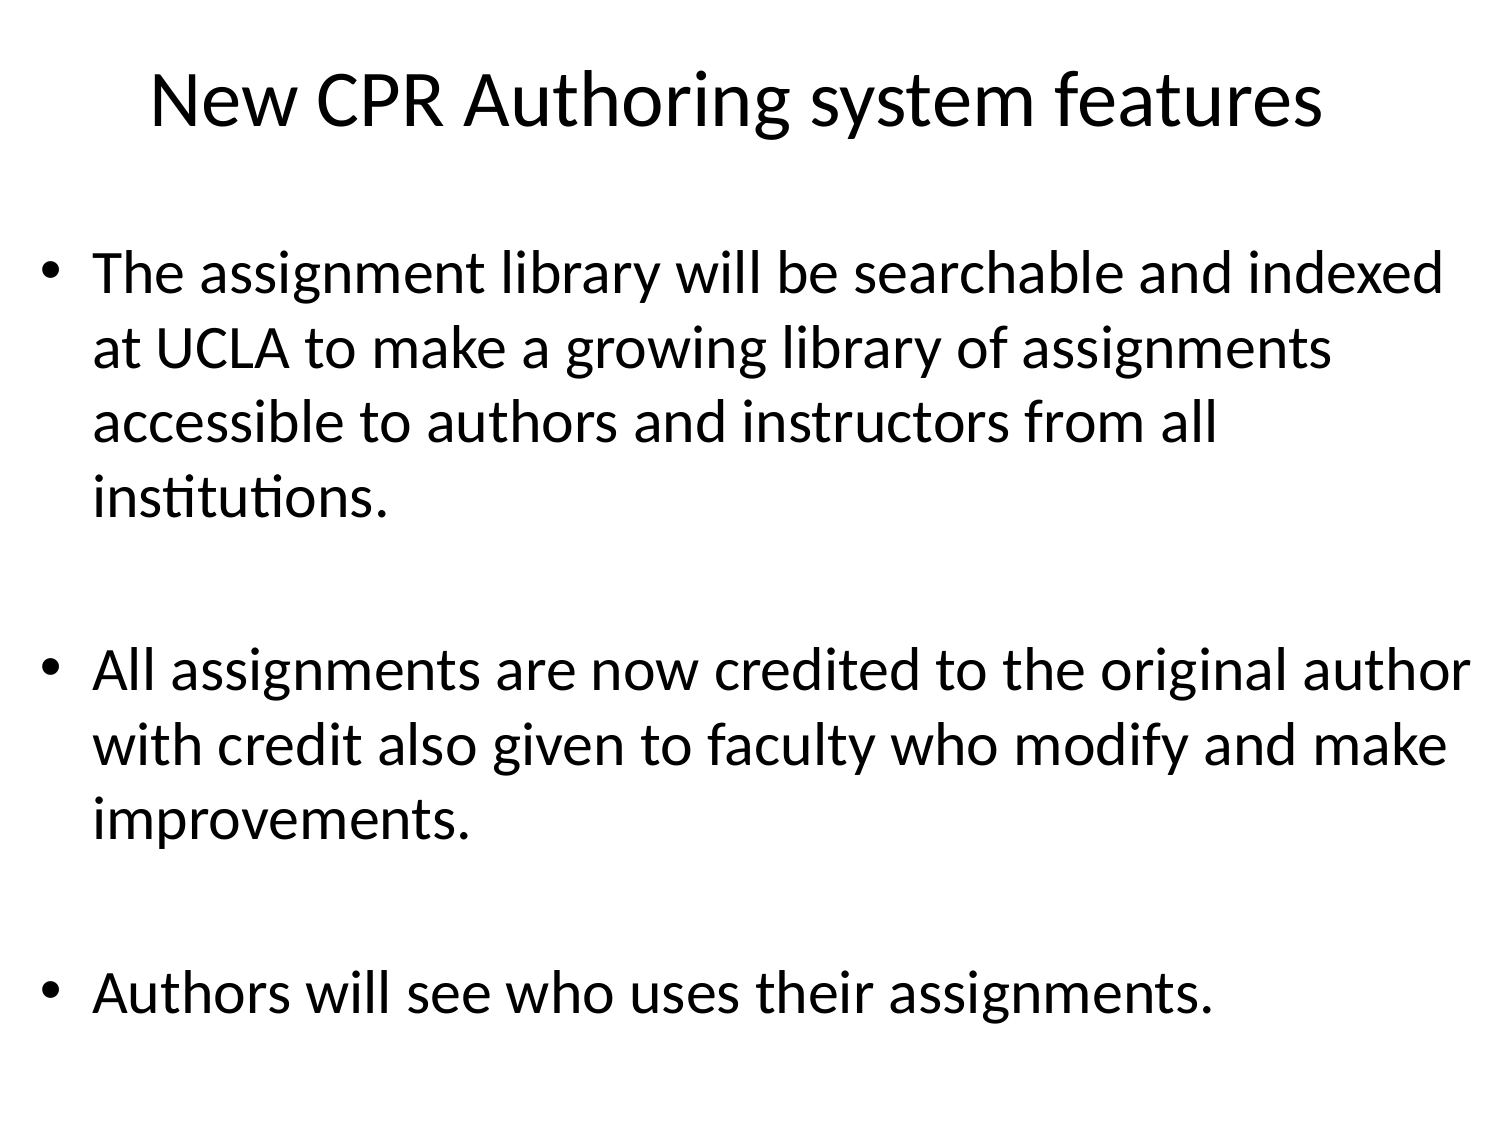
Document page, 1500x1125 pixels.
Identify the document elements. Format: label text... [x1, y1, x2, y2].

list The assignment library will be searchable and indexed at UCLA to make a growing library of assignments accessible to authors and instructors from all institutions. All assignments are now credited to the original author with credit also given to faculty who modify and make improvements. Authors will see who uses their assignments. [24, 137, 1500, 1038]
title New CPR Authoring system features [62, 0, 1413, 137]
